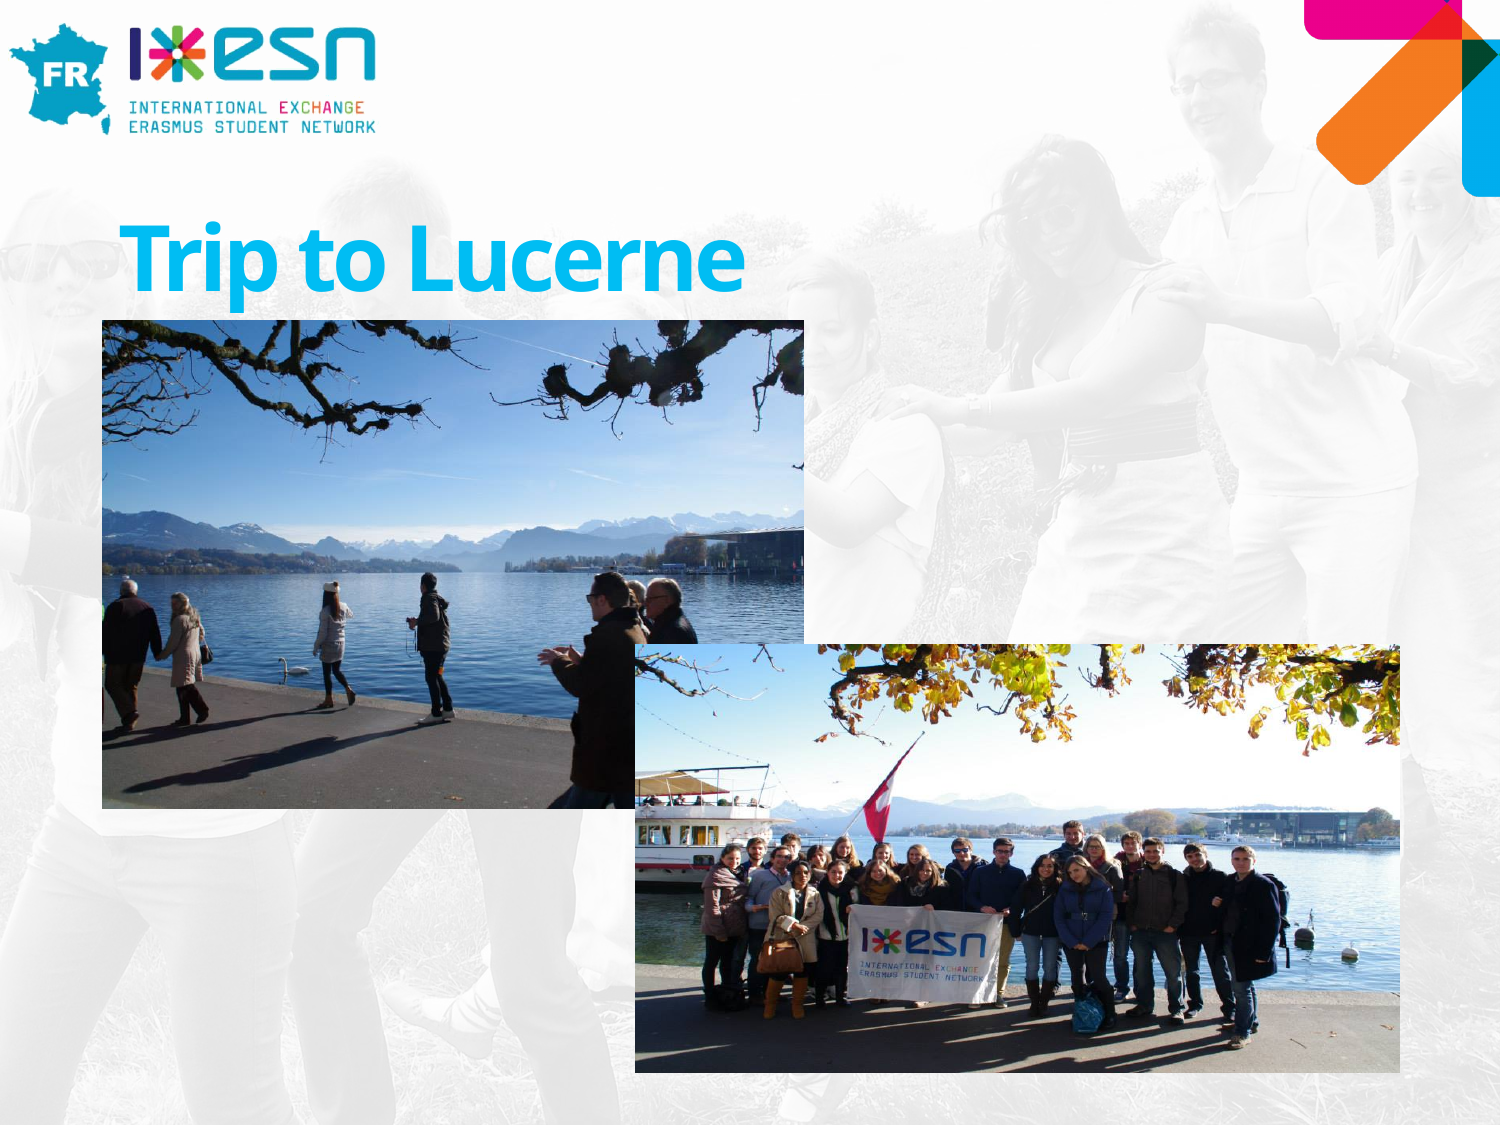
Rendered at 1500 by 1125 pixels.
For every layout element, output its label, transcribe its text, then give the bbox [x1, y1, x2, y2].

title Trip to Lucerne [103, 202, 1397, 321]
picture [8, 0, 413, 161]
picture [1294, 0, 1500, 217]
picture [102, 320, 1400, 1073]
